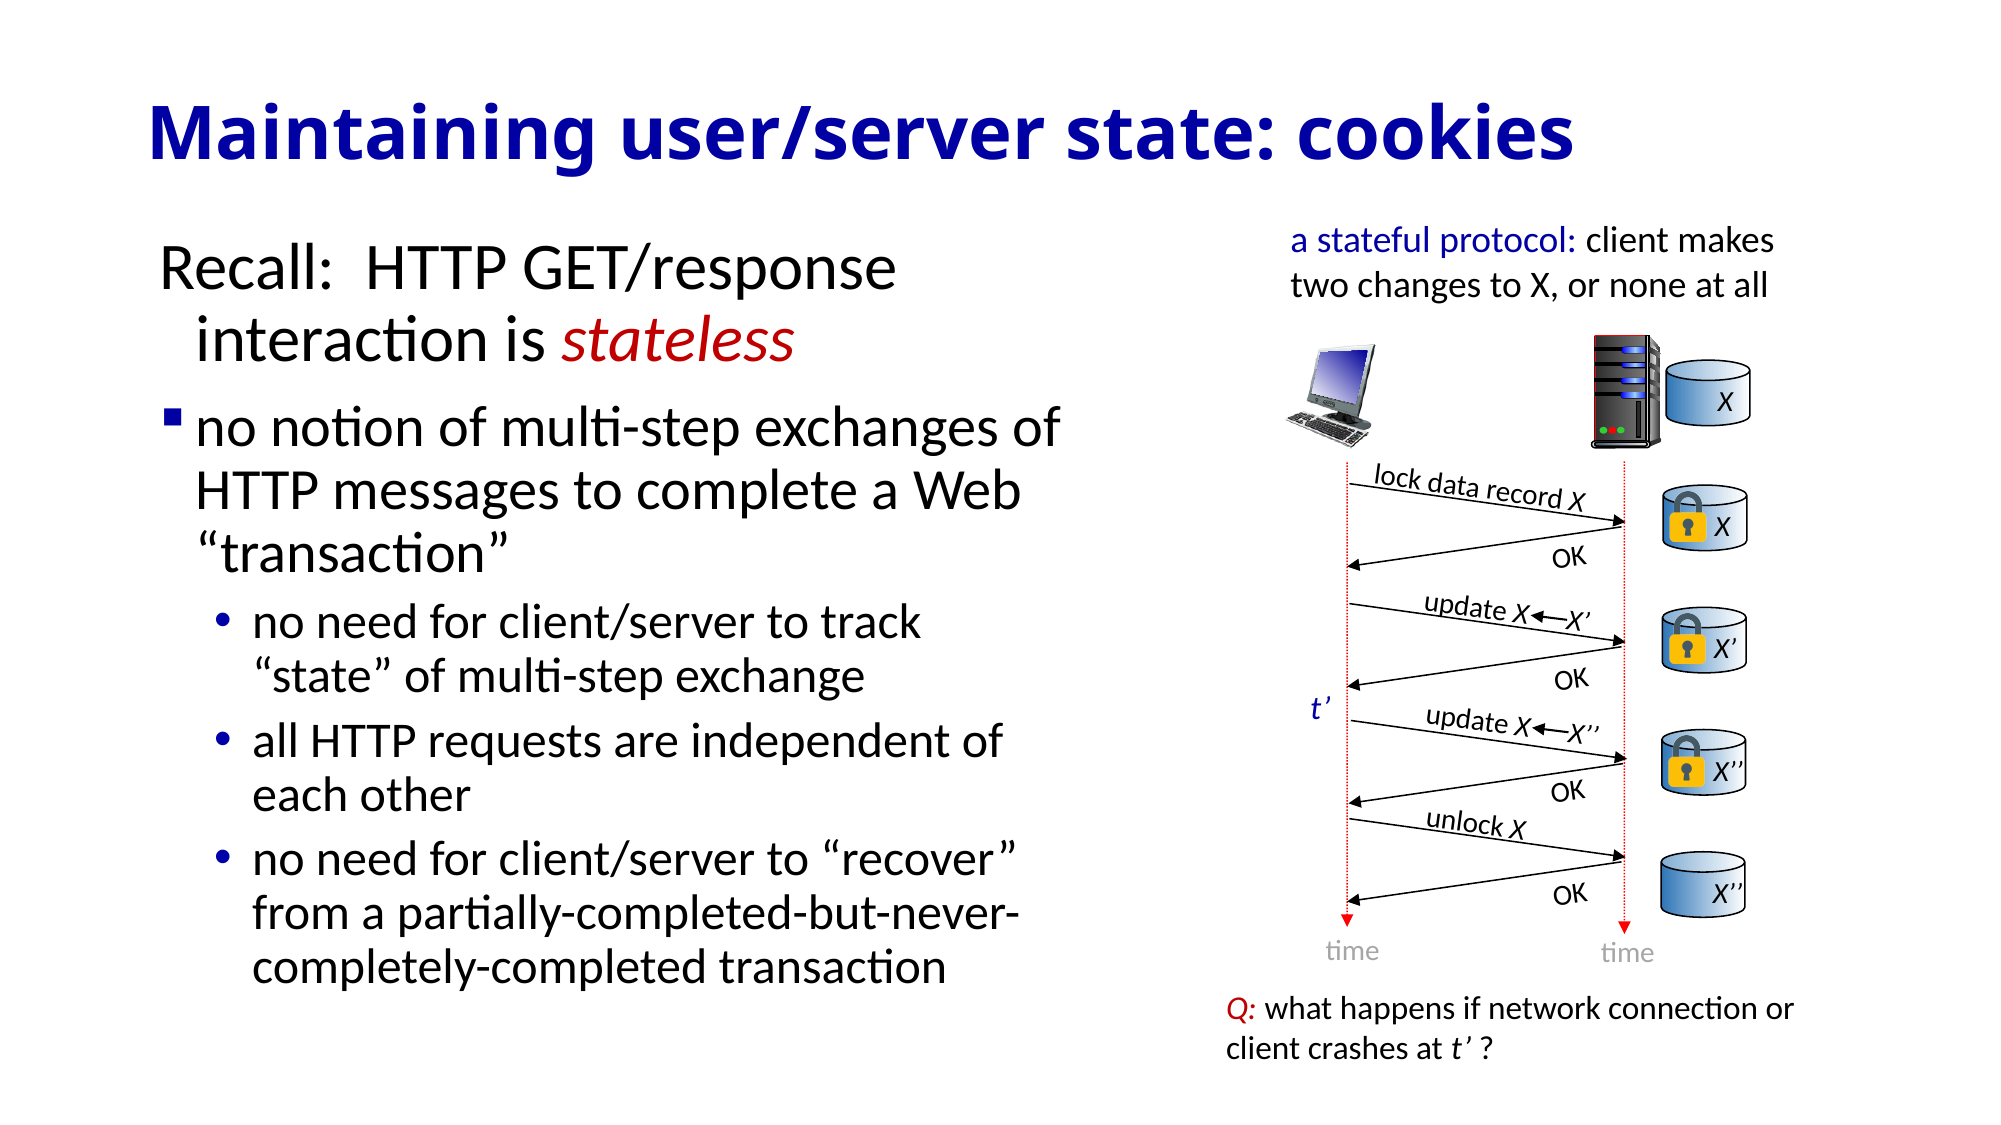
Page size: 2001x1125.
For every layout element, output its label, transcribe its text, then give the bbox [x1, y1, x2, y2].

text_box a stateful protocol: client makes two changes to X, or none at all [1275, 207, 1825, 313]
text_box X [1703, 375, 1752, 425]
text_box [1340, 914, 1352, 927]
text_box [1263, 339, 1378, 456]
text_box [1666, 360, 1750, 426]
text_box t’ [1295, 679, 1350, 734]
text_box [1661, 729, 1759, 796]
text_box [1349, 462, 1626, 523]
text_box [1349, 800, 1626, 858]
text_box time [1586, 926, 1670, 977]
text_box Q: what happens if network connection or client crashes at t’ ? [1211, 979, 1887, 1074]
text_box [1350, 698, 1628, 759]
title Maintaining user/server state: cookies [131, 62, 1856, 209]
text_box [1618, 919, 1631, 926]
text_box time [1310, 929, 1395, 974]
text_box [1346, 526, 1622, 581]
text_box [1346, 646, 1622, 703]
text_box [1662, 607, 1760, 673]
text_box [1346, 861, 1622, 918]
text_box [1661, 851, 1781, 918]
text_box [1666, 360, 1750, 380]
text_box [1662, 485, 1749, 551]
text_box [1349, 586, 1628, 643]
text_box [1591, 335, 1662, 448]
text_box Recall: HTTP GET/response interaction is stateless no notion of multi-step exchanges of HTTP messages to complete a Web “transaction” no need for client/server to track “state” of multi-step exchange all HTTP requests are independent of each other no need for client/server to “recover” from a partially-completed-but-never-completely-completed transaction [123, 224, 1088, 1018]
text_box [1348, 763, 1623, 814]
